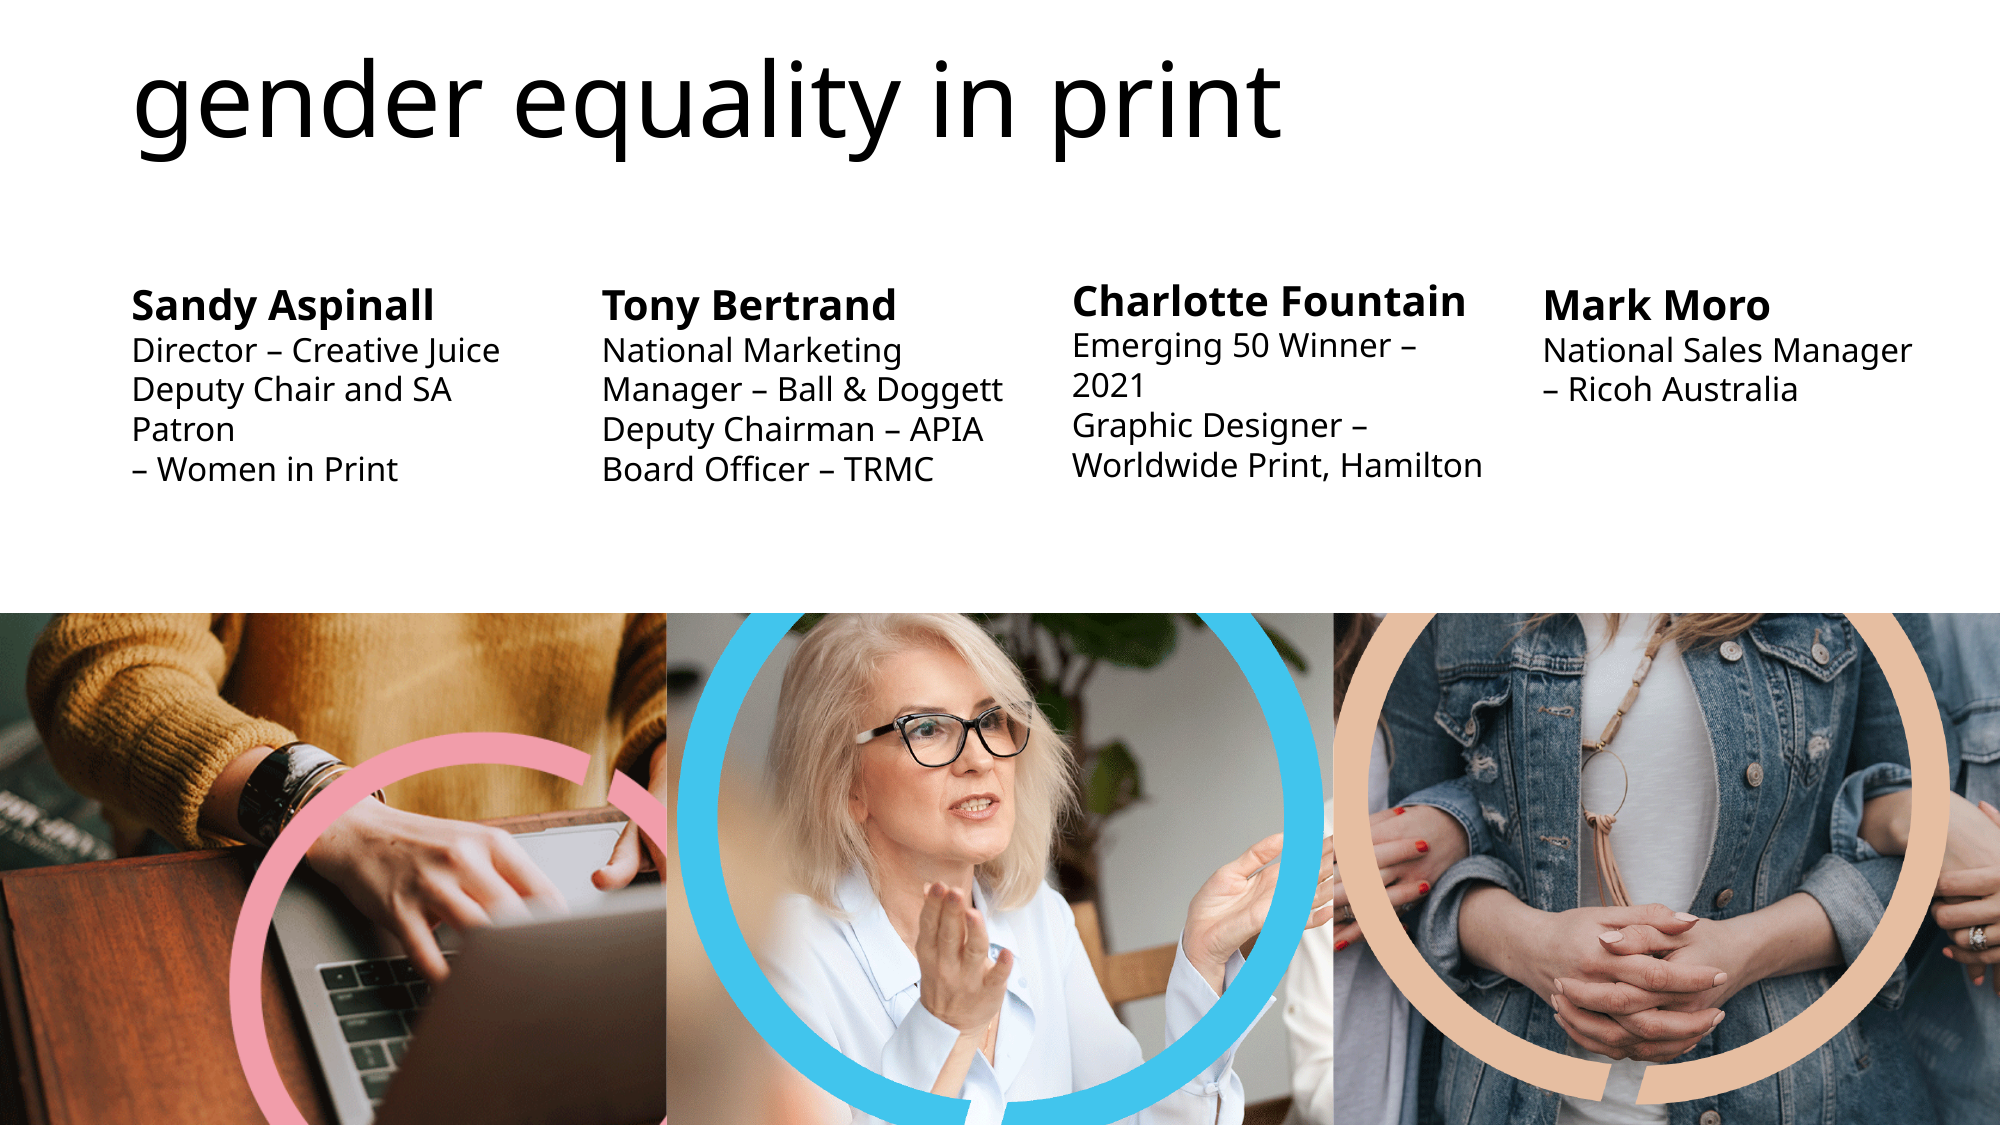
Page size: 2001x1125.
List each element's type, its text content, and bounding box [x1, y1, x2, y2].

text_box Mark Moro National Sales Manager – Ricoh Australia [1527, 271, 1971, 416]
text_box gender equality in print [116, 25, 1889, 166]
text_box Tony Bertrand National Marketing Manager – Ball & Doggett Deputy Chairman – APIA Board Officer – TRMC [586, 271, 1030, 496]
text_box Sandy Aspinall Director – Creative Juice Deputy Chair and SA Patron – Women in Print [116, 271, 560, 496]
text_box Charlotte Fountain Emerging 50 Winner – 2021 Graphic Designer – Worldwide Print, Hamilton [1057, 267, 1500, 492]
picture [0, 613, 2000, 1125]
